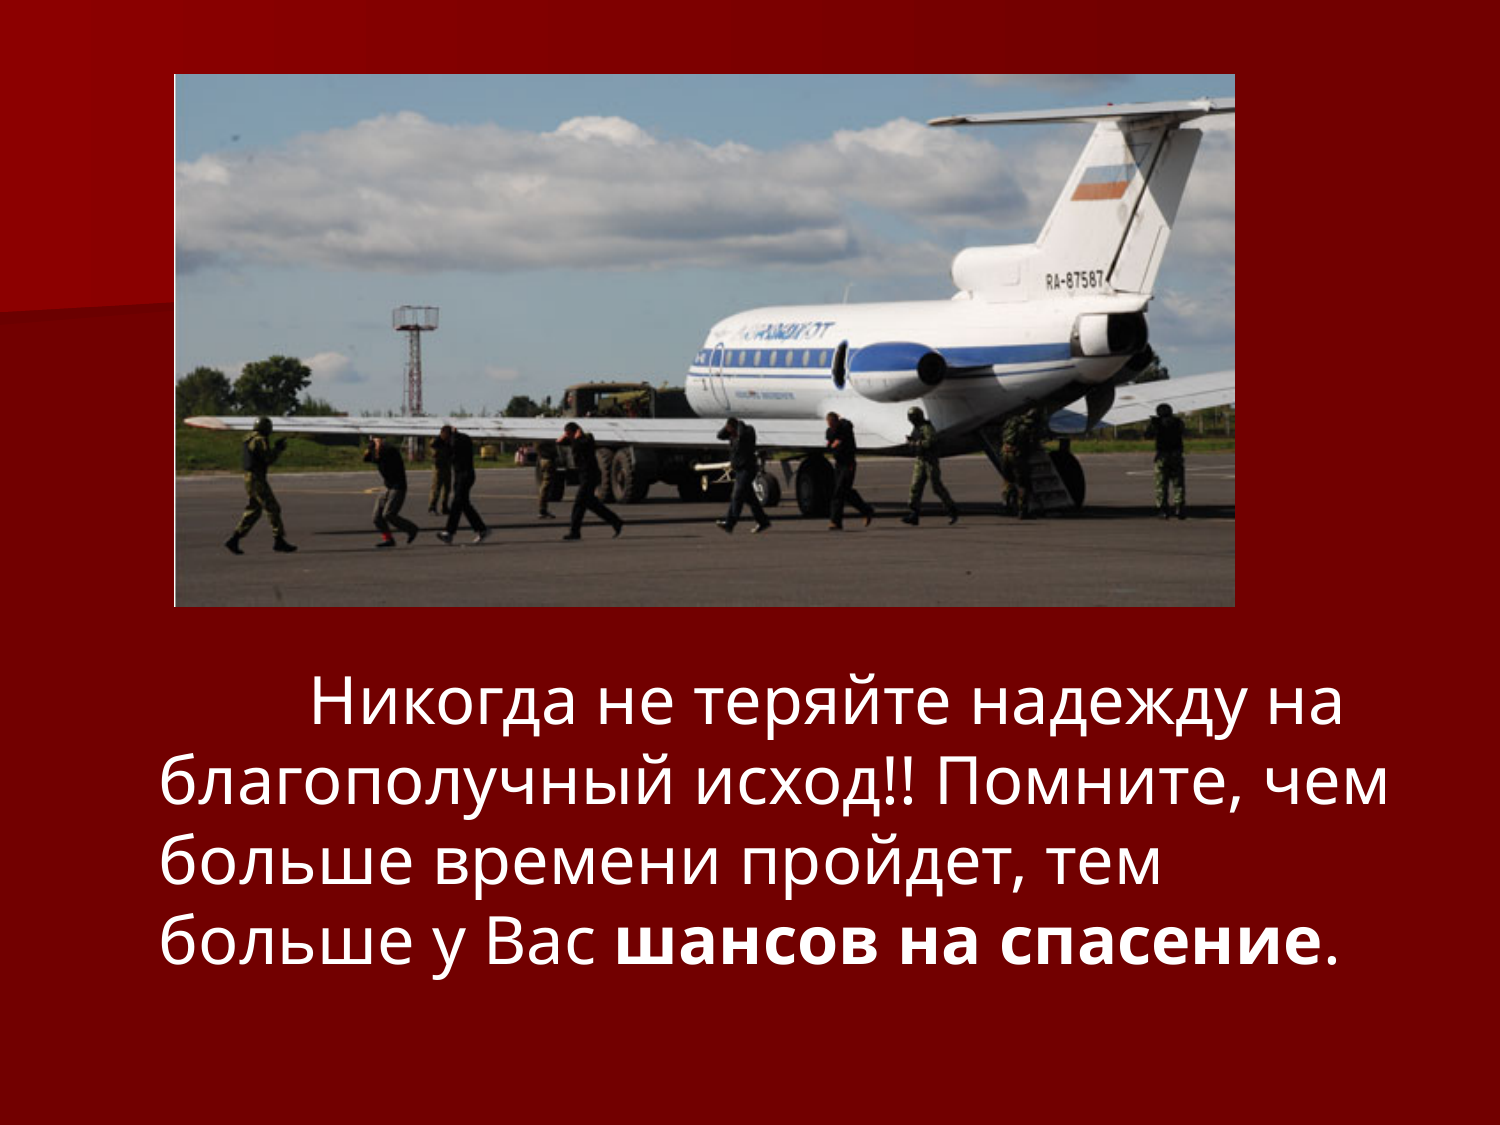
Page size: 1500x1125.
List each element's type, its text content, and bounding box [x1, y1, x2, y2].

list Никогда не теряйте надежду на благополучный исход!! Помните, чем больше времени пройдет, тем больше у Вас шансов на спасение. [87, 649, 1451, 1001]
picture [174, 74, 1235, 607]
